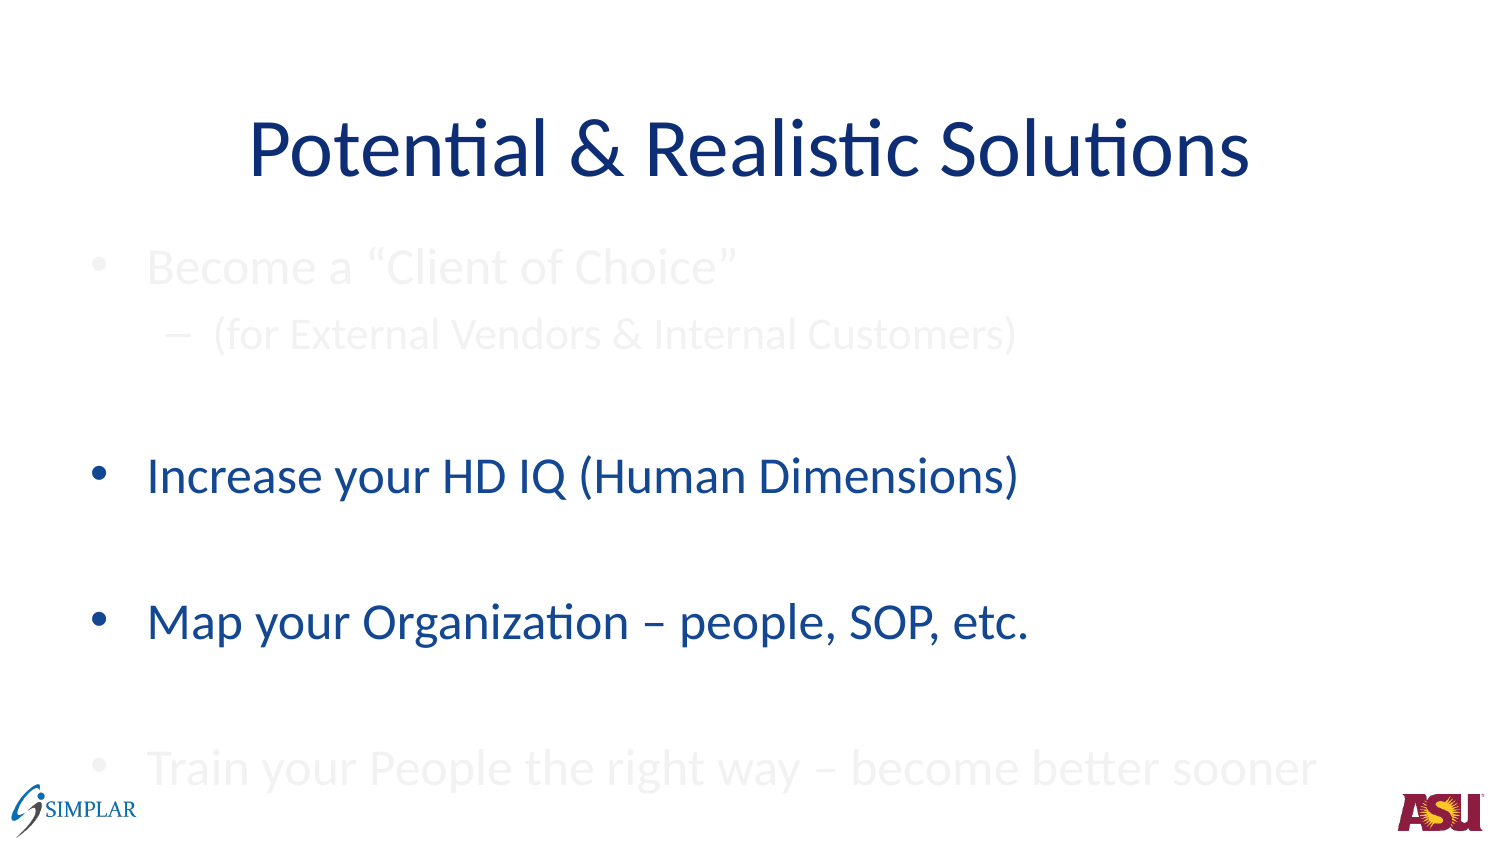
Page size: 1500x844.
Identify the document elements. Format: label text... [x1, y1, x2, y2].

title Potential & Realistic Solutions [75, 73, 1425, 214]
picture [11, 781, 139, 841]
picture [1379, 776, 1489, 844]
list Become a “Client of Choice” (for External Vendors & Internal Customers) Increase your HD IQ (Human Dimensions) Map your Organization – people, SOP, etc. Train your People the right way – become better sooner [75, 225, 1425, 813]
